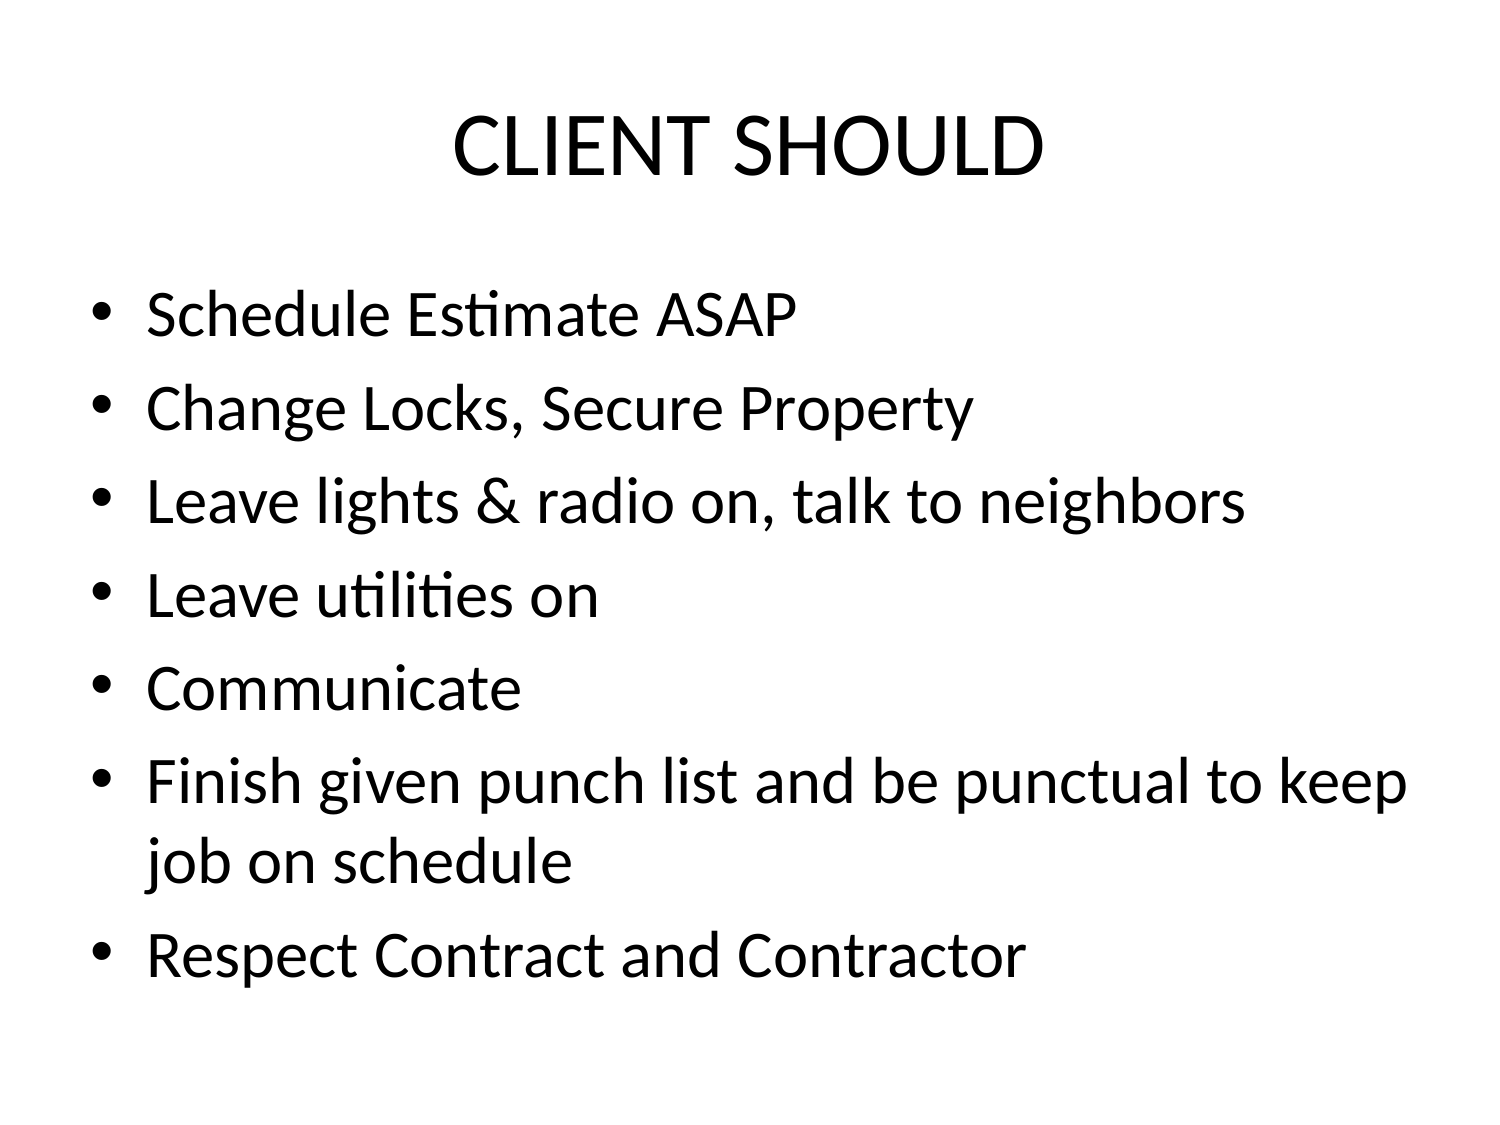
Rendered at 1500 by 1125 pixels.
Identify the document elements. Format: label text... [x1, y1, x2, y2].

title CLIENT SHOULD [75, 45, 1425, 233]
list Schedule Estimate ASAP Change Locks, Secure Property Leave lights & radio on, talk to neighbors Leave utilities on Communicate Finish given punch list and be punctual to keep job on schedule Respect Contract and Contractor [75, 262, 1425, 1005]
